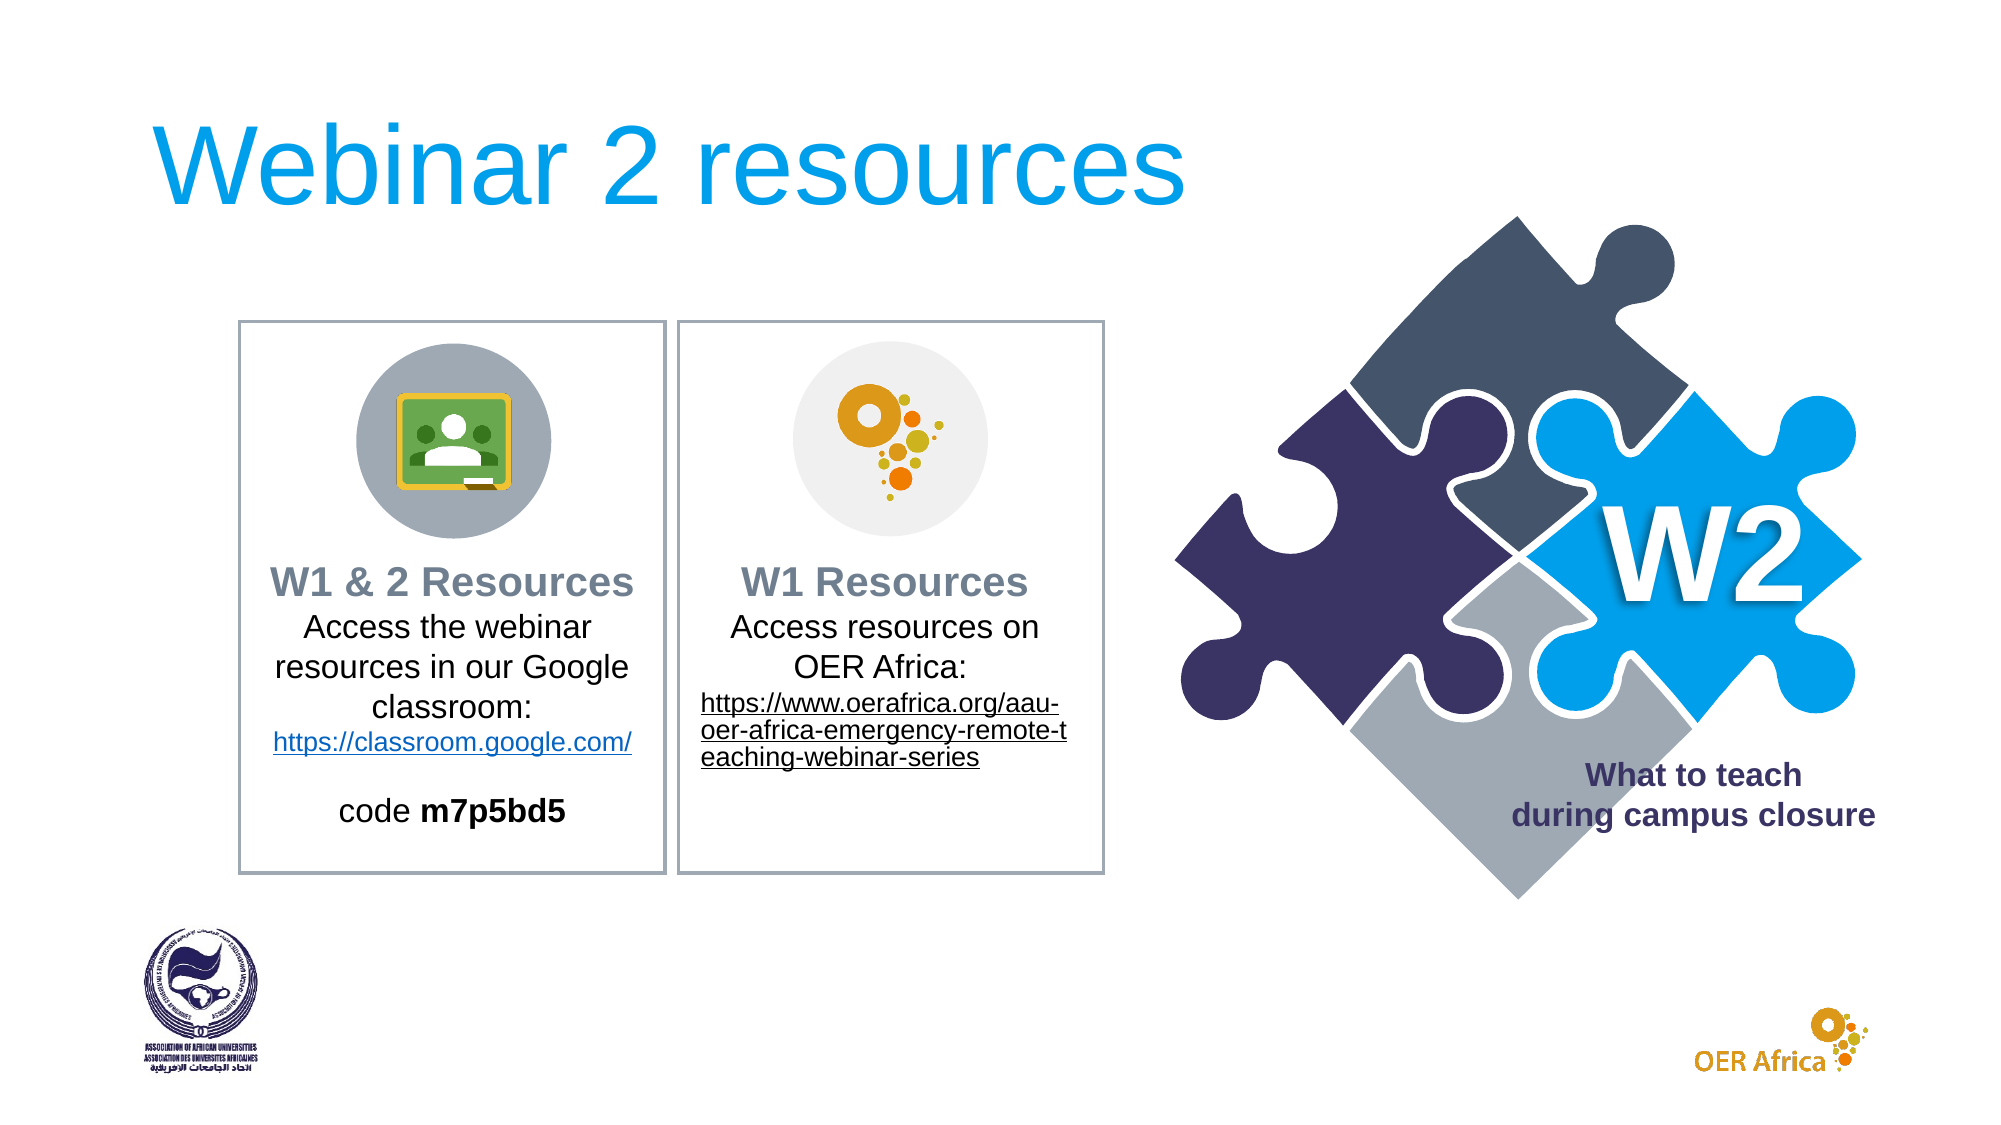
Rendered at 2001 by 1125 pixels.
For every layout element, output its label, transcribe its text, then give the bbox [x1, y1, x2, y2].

title Webinar 2 resources [137, 59, 1863, 278]
text_box W2 [1587, 456, 1824, 637]
text_box [1536, 398, 1623, 479]
text_box [1639, 391, 1757, 454]
text_box [677, 321, 1104, 874]
text_box [1349, 561, 1693, 900]
picture [393, 391, 518, 494]
picture [831, 383, 950, 502]
picture [137, 925, 264, 1078]
text_box W1 & 2 Resources Access the webinar resources in our Google classroom: https://classroom.google.com/ code m7p5bd5 [253, 522, 652, 837]
picture [1687, 1001, 1875, 1083]
text_box [1825, 524, 1863, 590]
text_box What to teach during campus closure [1496, 745, 1892, 841]
text_box [1770, 395, 1856, 472]
text_box [1174, 388, 1513, 726]
text_box [1526, 516, 1576, 597]
text_box [355, 342, 553, 522]
text_box [1537, 631, 1856, 724]
text_box [1349, 278, 1689, 552]
text_box W1 Resources Access resources on OER Africa: https://www.oerafrica.org/aau-oer-africa-emergency-remote-teaching-webinar-series [685, 522, 1085, 758]
text_box [239, 321, 666, 874]
